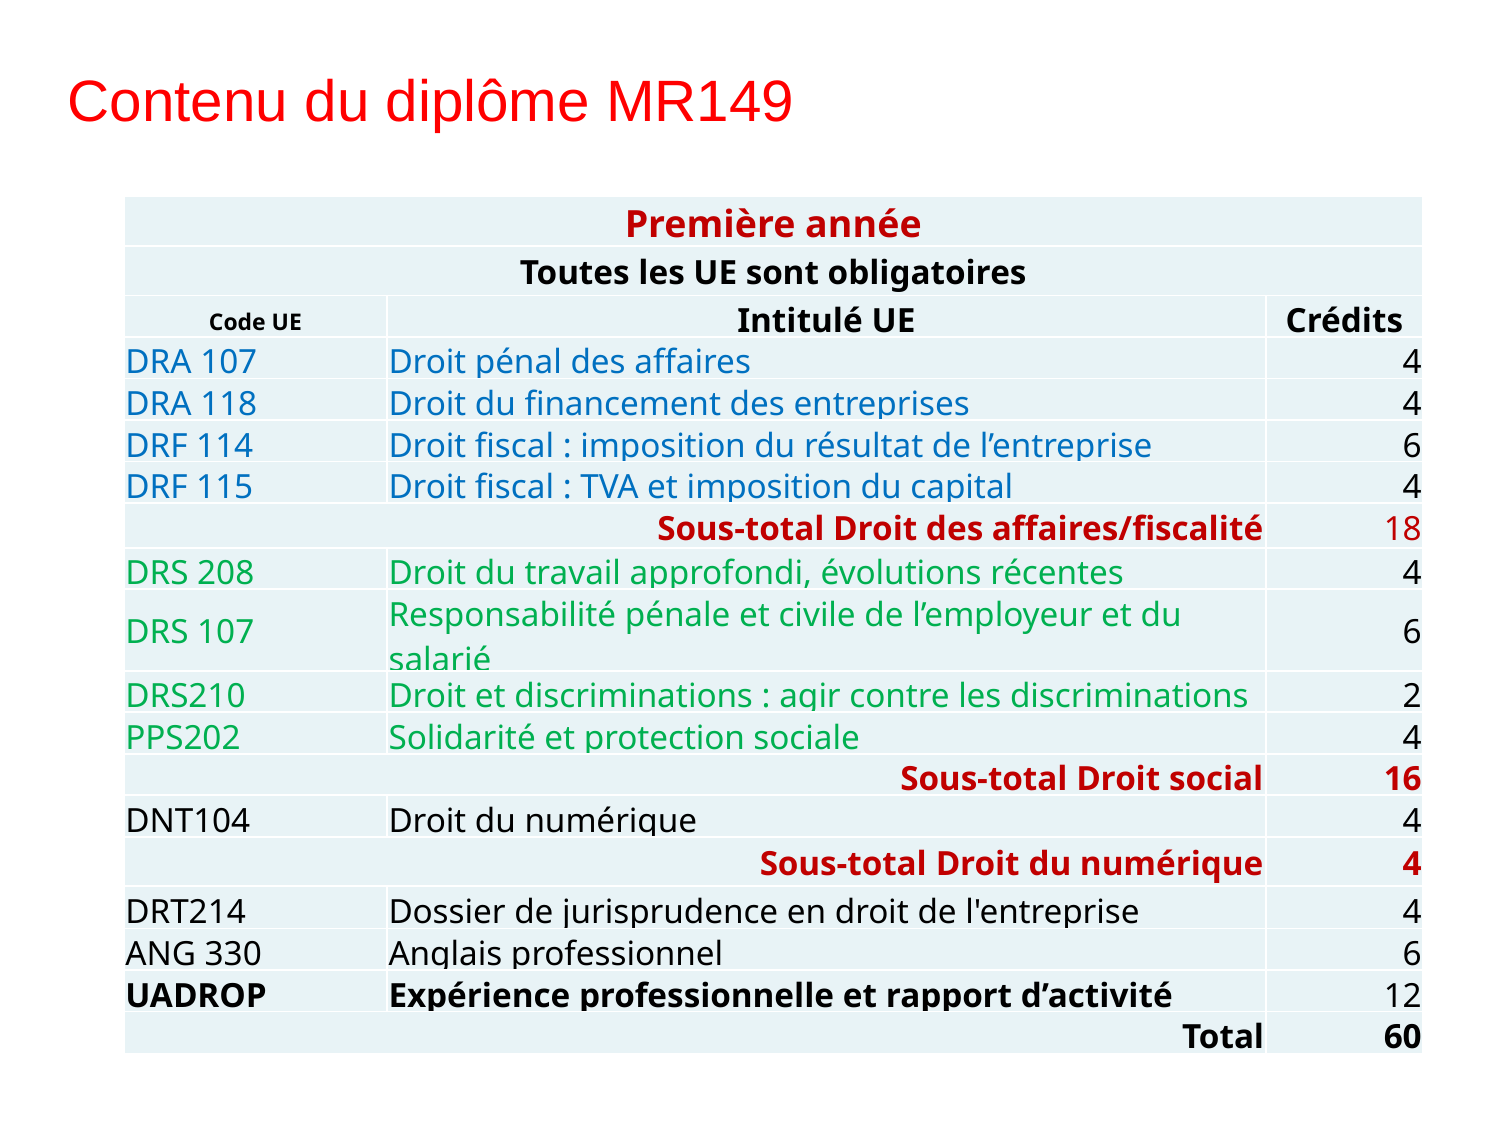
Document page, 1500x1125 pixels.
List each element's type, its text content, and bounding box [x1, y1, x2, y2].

table_cell Code UE [125, 296, 386, 336]
table_cell 4 [1267, 887, 1422, 928]
table_cell 4 [1267, 713, 1422, 753]
table_cell Intitulé UE [388, 296, 1265, 336]
table_cell 4 [1267, 379, 1422, 419]
table_cell DRA 107 [125, 338, 386, 378]
table_cell Sous-total Droit du numérique [125, 838, 1265, 885]
table_cell DRF 115 [125, 462, 386, 502]
table_cell Dossier de jurisprudence en droit de l'entreprise [388, 887, 1265, 928]
table_cell DRT214 [125, 887, 386, 928]
table_cell Expérience professionnelle et rapport d’activité [388, 971, 1265, 1011]
table_cell Sous-total Droit des affaires/fiscalité [125, 504, 1265, 547]
table_cell Droit du numérique [388, 796, 1265, 836]
table_cell Responsabilité pénale et civile de l’employeur et du salarié [388, 590, 1265, 670]
table_cell 6 [1267, 929, 1422, 969]
table_cell DRA 118 [125, 379, 386, 419]
table_cell Droit fiscal : TVA et imposition du capital [388, 462, 1265, 502]
table_cell 18 [1267, 504, 1422, 547]
table_cell Droit pénal des affaires [388, 338, 1265, 378]
table_cell 4 [1267, 462, 1422, 502]
table_cell DRF 114 [125, 421, 386, 461]
table_cell UADROP [125, 971, 386, 1011]
table_cell Droit fiscal : imposition du résultat de l’entreprise [388, 421, 1265, 461]
table_cell 2 [1267, 672, 1422, 711]
table_cell 4 [1267, 549, 1422, 588]
table_cell 4 [1267, 796, 1422, 836]
table_cell DRS210 [125, 672, 386, 711]
table_cell Total [125, 1012, 1265, 1053]
table_cell Droit du travail approfondi, évolutions récentes [388, 549, 1265, 588]
table_cell Anglais professionnel [388, 929, 1265, 969]
table_cell DNT104 [125, 796, 386, 836]
table_cell Solidarité et protection sociale [388, 713, 1265, 753]
table_cell DRS 107 [125, 590, 386, 670]
table_cell PPS202 [125, 713, 386, 753]
table_cell Sous-total Droit social [125, 755, 1265, 794]
table_cell 4 [1267, 838, 1422, 885]
table_cell ANG 330 [125, 929, 386, 969]
table_cell 6 [1267, 590, 1422, 670]
text_box Contenu du diplôme MR149 [52, 55, 1447, 176]
table_cell Droit du financement des entreprises [388, 379, 1265, 419]
table_cell DRS 208 [125, 549, 386, 588]
table_cell 12 [1267, 971, 1422, 1011]
table_cell 6 [1267, 421, 1422, 461]
table_cell 4 [1267, 338, 1422, 378]
table_cell Toutes les UE sont obligatoires [125, 247, 1422, 295]
table_cell Crédits [1267, 296, 1422, 336]
table_cell 60 [1267, 1012, 1422, 1053]
table_cell 16 [1267, 755, 1422, 794]
table_cell Droit et discriminations : agir contre les discriminations [388, 672, 1265, 711]
table_header Première année [125, 197, 1422, 245]
